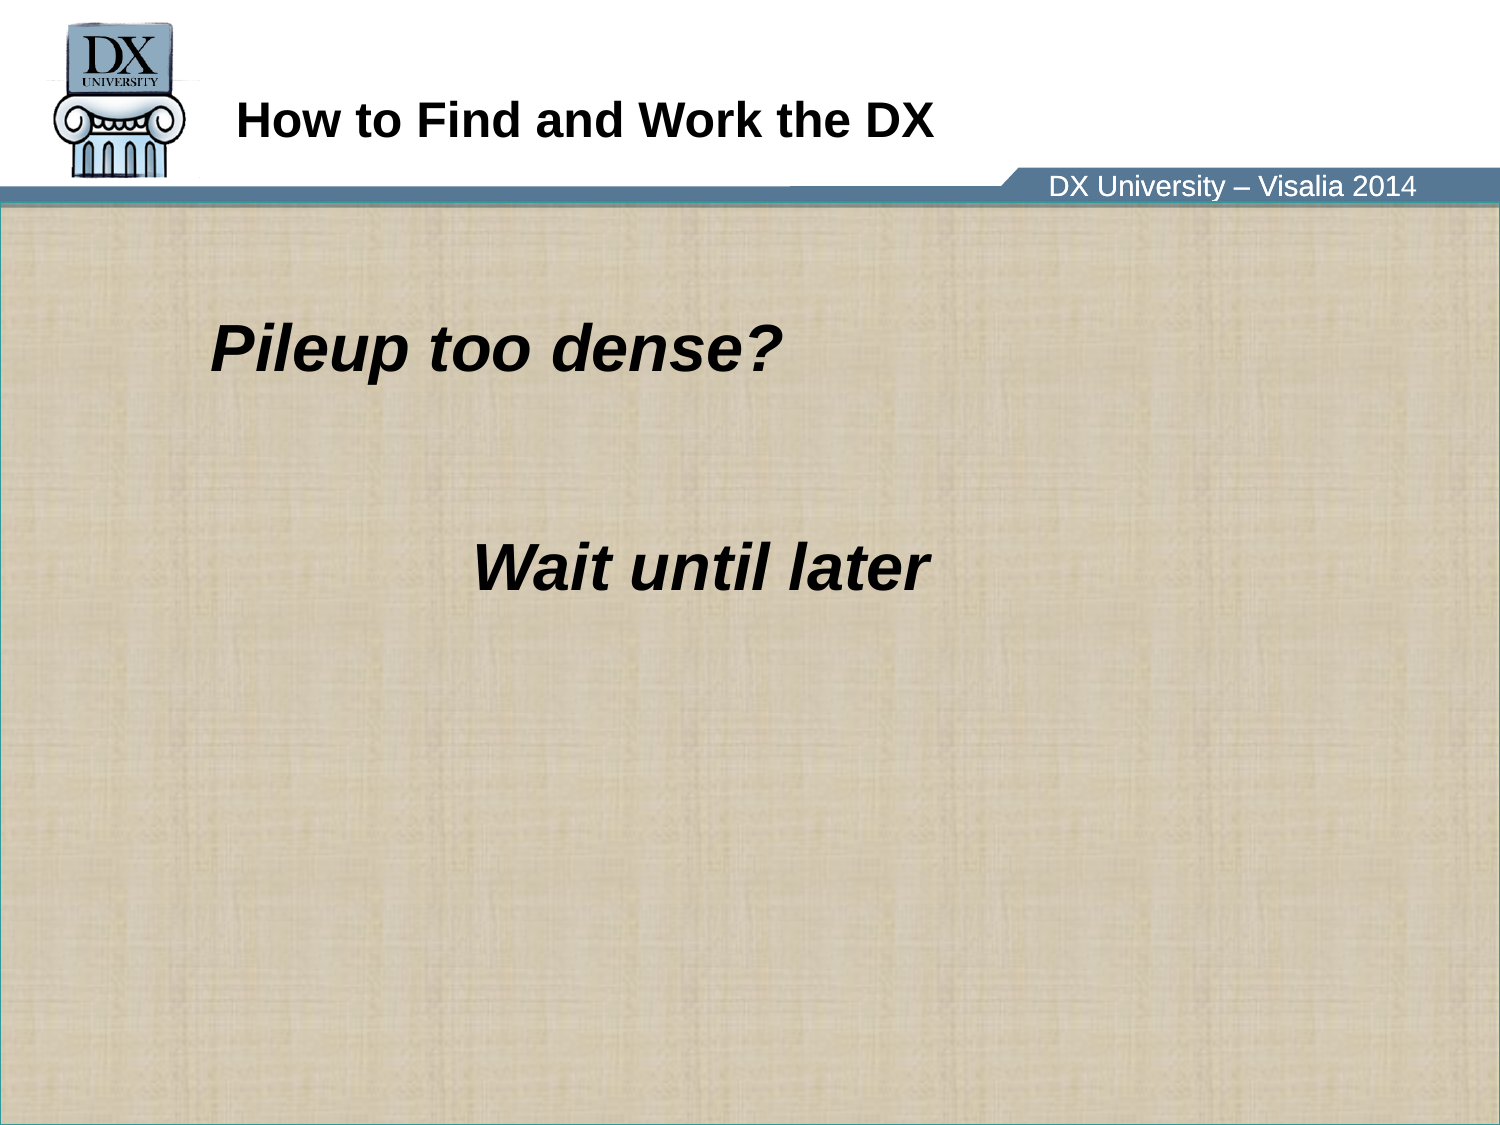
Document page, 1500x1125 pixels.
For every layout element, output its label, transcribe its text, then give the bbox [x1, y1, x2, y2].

list Pileup too dense? Wait until later [197, 303, 1500, 891]
title How to Find and Work the DX [222, 32, 1343, 156]
picture [34, 20, 206, 183]
